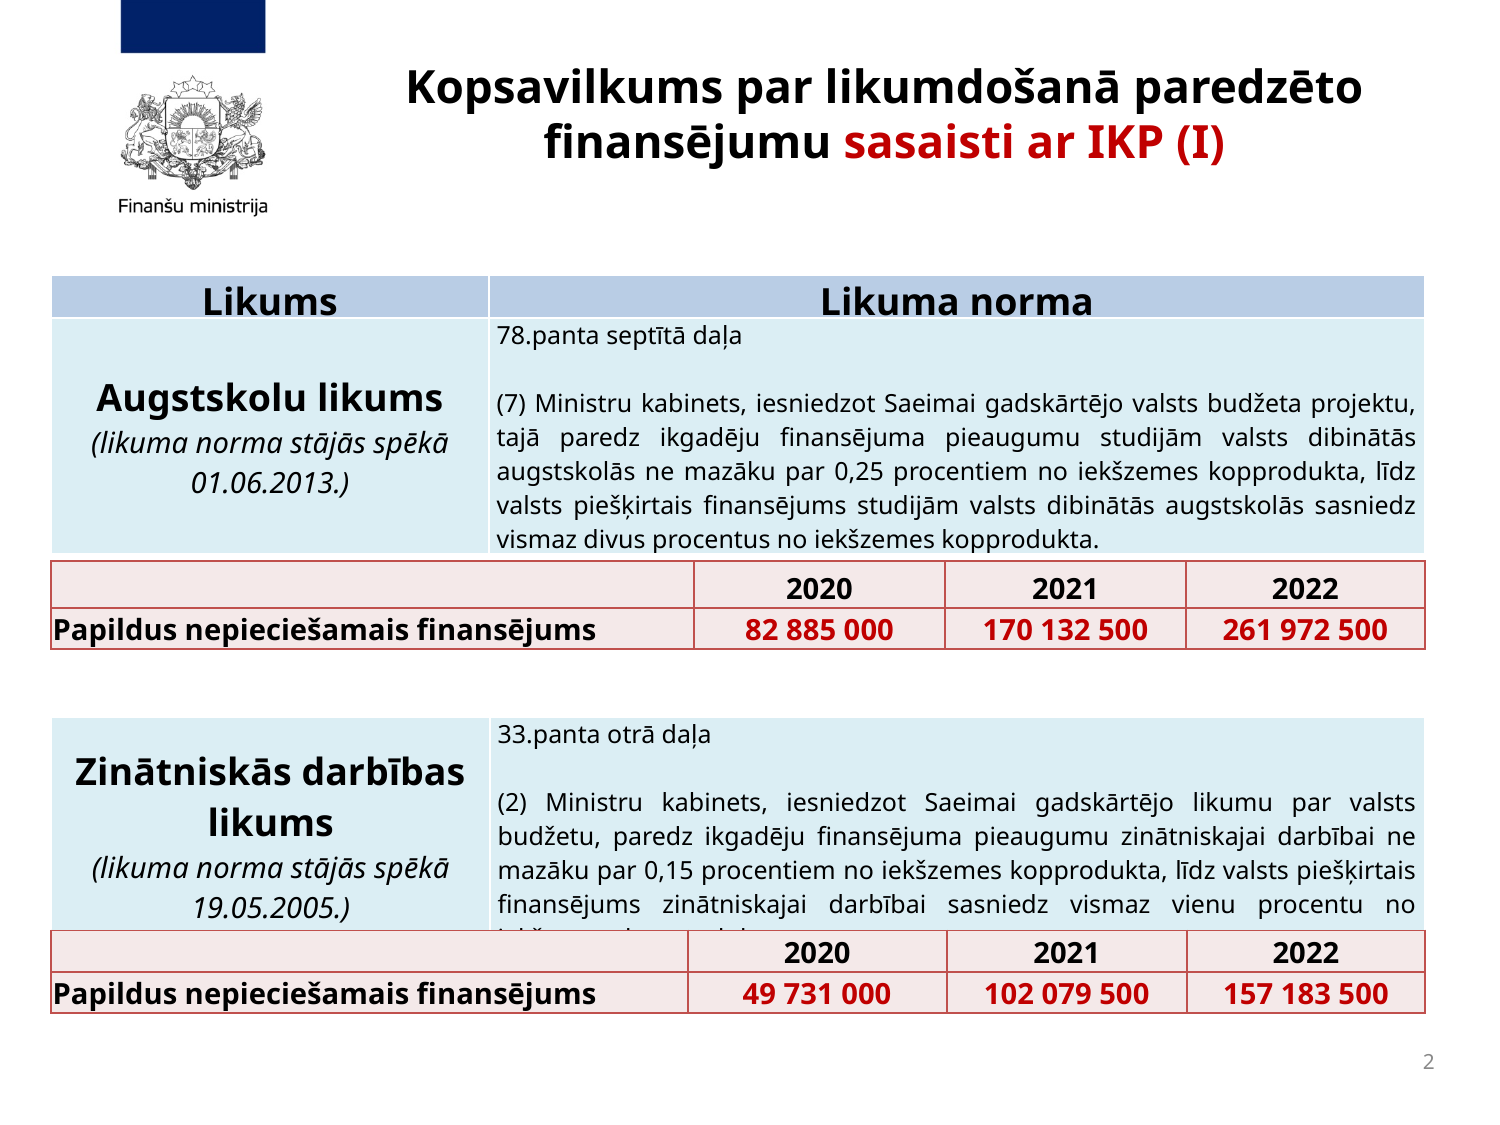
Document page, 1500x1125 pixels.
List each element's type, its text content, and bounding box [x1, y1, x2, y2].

picture [48, 0, 338, 321]
table_header 78.panta septītā daļa (7) Ministru kabinets, iesniedzot Saeimai gadskārtējo valsts budžeta projektu, tajā paredz ikgadēju finansējuma pieaugumu studijām valsts dibinātās augstskolās ne mazāku par 0,25 procentiem no iekšzemes kopprodukta, līdz valsts piešķirtais finansējums studijām valsts dibinātās augstskolās sasniedz vismaz divus procentus no iekšzemes kopprodukta. [490, 319, 1424, 553]
table_header Likuma norma [490, 276, 1424, 317]
table_header Likums [52, 276, 488, 317]
table_cell 49 731 000 [689, 973, 946, 1012]
table_cell 82 885 000 [695, 609, 944, 648]
table_cell 157 183 500 [1188, 973, 1424, 1012]
table_header 2021 [948, 931, 1186, 971]
table_cell 170 132 500 [946, 609, 1185, 648]
slide_number 2 [1380, 1037, 1450, 1088]
table_header [52, 562, 693, 607]
table_header 2020 [695, 562, 944, 607]
title Kopsavilkums par likumdošanā paredzēto finansējumu sasaisti ar IKP (I) [343, 50, 1425, 189]
table_cell 102 079 500 [948, 973, 1186, 1012]
table_header 2022 [1188, 931, 1424, 971]
table_header 2022 [1187, 562, 1424, 607]
table_header [52, 931, 687, 971]
table_cell Papildus nepieciešamais finansējums [52, 609, 693, 648]
table_header Augstskolu likums (likuma norma stājās spēkā 01.06.2013.) [52, 319, 488, 553]
table_header 2020 [689, 931, 946, 971]
table_cell Papildus nepieciešamais finansējums [52, 973, 687, 1012]
table_header 2021 [946, 562, 1185, 607]
table_header 33.panta otrā daļa (2) Ministru kabinets, iesniedzot Saeimai gadskārtējo likumu par valsts budžetu, paredz ikgadēju finansējuma pieaugumu zinātniskajai darbībai ne mazāku par 0,15 procentiem no iekšzemes kopprodukta, līdz valsts piešķirtais finansējums zinātniskajai darbībai sasniedz vismaz vienu procentu no iekšzemes kopprodukta. [491, 718, 1424, 930]
table_header Zinātniskās darbības likums (likuma norma stājās spēkā 19.05.2005.) [52, 718, 489, 930]
table_cell 261 972 500 [1187, 609, 1424, 648]
